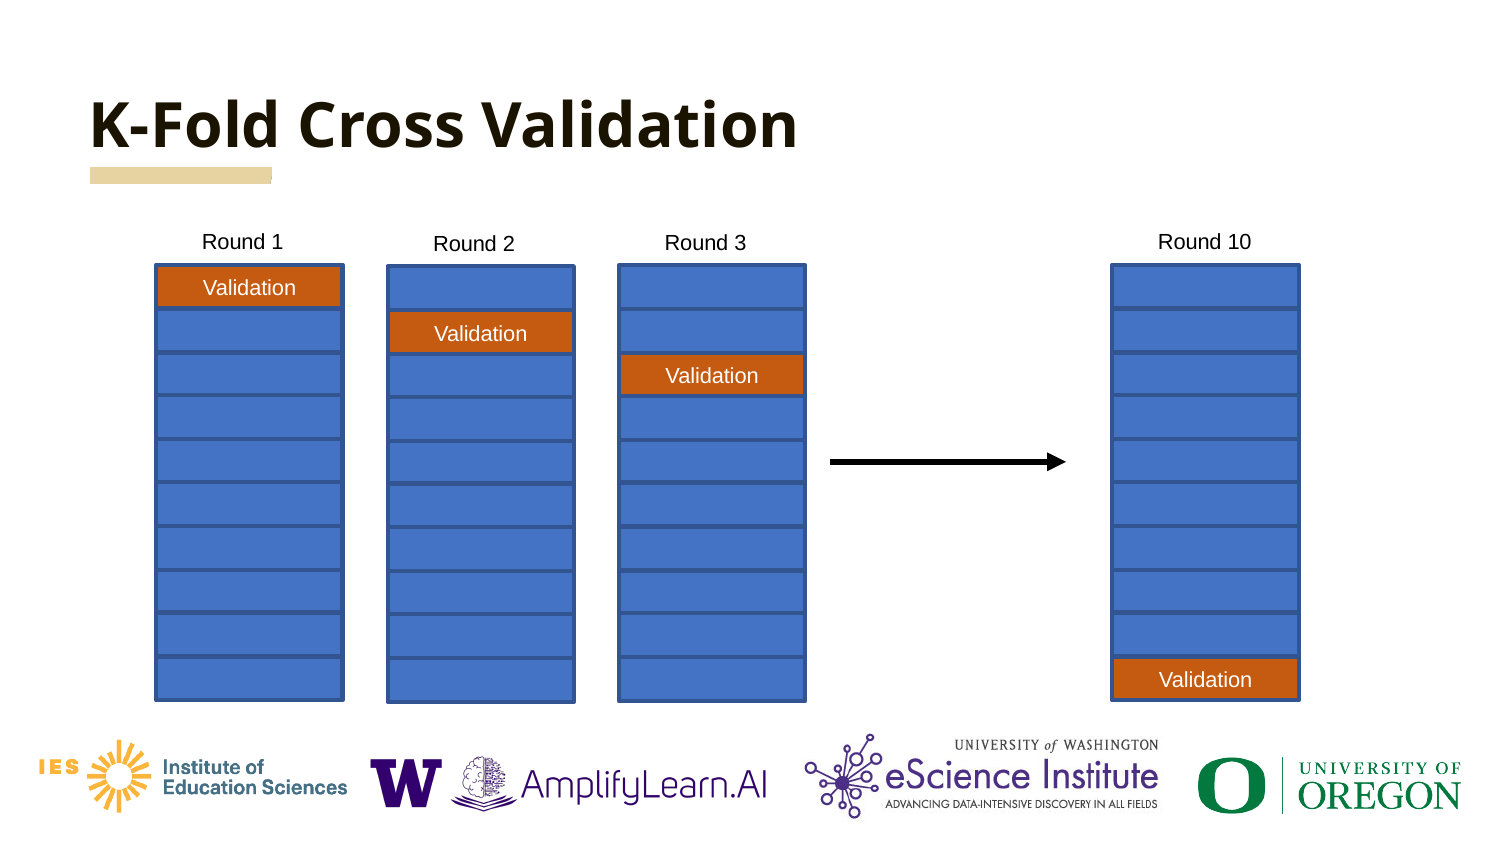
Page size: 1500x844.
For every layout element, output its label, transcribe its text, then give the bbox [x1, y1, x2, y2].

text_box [155, 220, 1344, 703]
picture [794, 723, 1187, 827]
picture [90, 168, 272, 184]
title K-Fold Cross Validation [73, 4, 1419, 168]
picture [357, 732, 784, 821]
picture [1198, 757, 1461, 814]
picture [39, 739, 347, 813]
